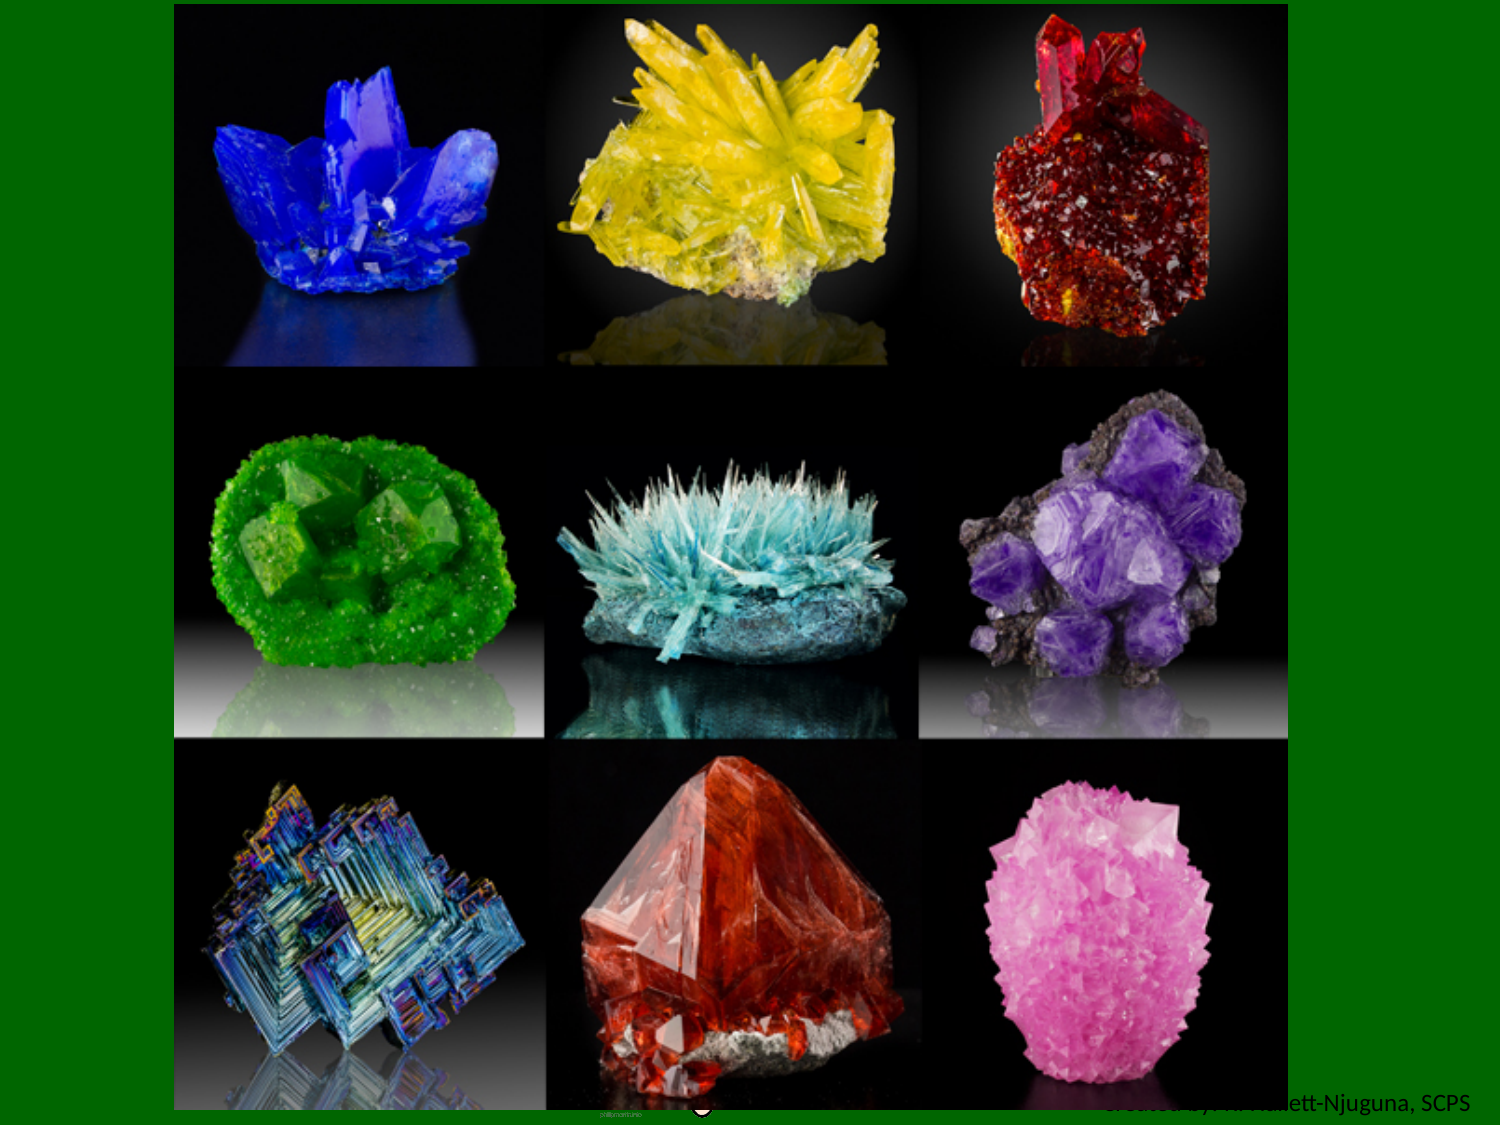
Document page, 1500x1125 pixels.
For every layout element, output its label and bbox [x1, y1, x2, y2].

picture [174, 4, 1288, 1125]
